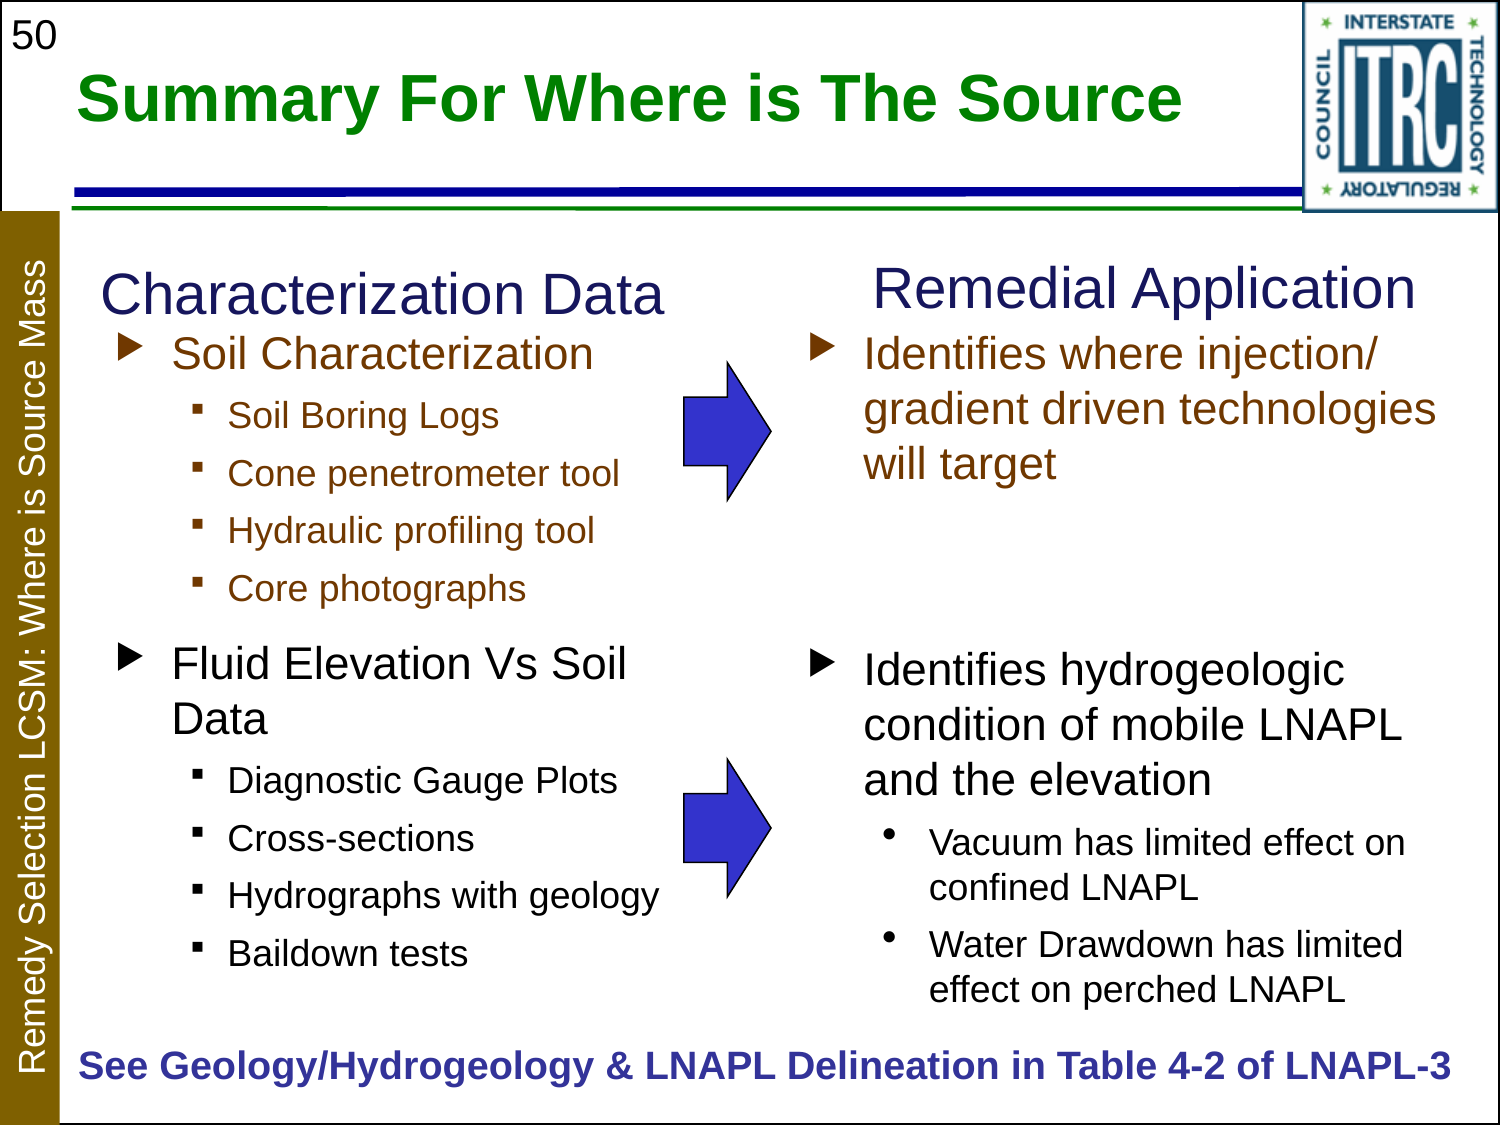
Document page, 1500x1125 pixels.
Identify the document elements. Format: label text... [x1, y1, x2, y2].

text_box Remedy Selection LCSM: Where is Source Mass [0, 211, 60, 1125]
text_box Characterization Data [85, 213, 681, 334]
list Soil Characterization Soil Boring Logs Cone penetrometer tool Hydraulic profiling tool Core photographs Fluid Elevation Vs Soil Data Diagnostic Gauge Plots Cross-sections Hydrographs with geology Baildown tests [99, 181, 737, 1032]
picture [1302, 2, 1498, 213]
text_box Remedial Application [857, 207, 1433, 328]
text_box [683, 362, 772, 501]
text_box [683, 759, 772, 897]
list Identifies where injection/ gradient driven technologies will target Identifies hydrogeologic condition of mobile LNAPL and the elevation Vacuum has limited effect on confined LNAPL Water Drawdown has limited effect on perched LNAPL [792, 181, 1475, 1032]
text_box 50 [0, 0, 73, 65]
text_box See Geology/Hydrogeology & LNAPL Delineation in Table 4-2 of LNAPL-3 [63, 1032, 1479, 1116]
title Summary For Where is The Source [61, 15, 1307, 188]
